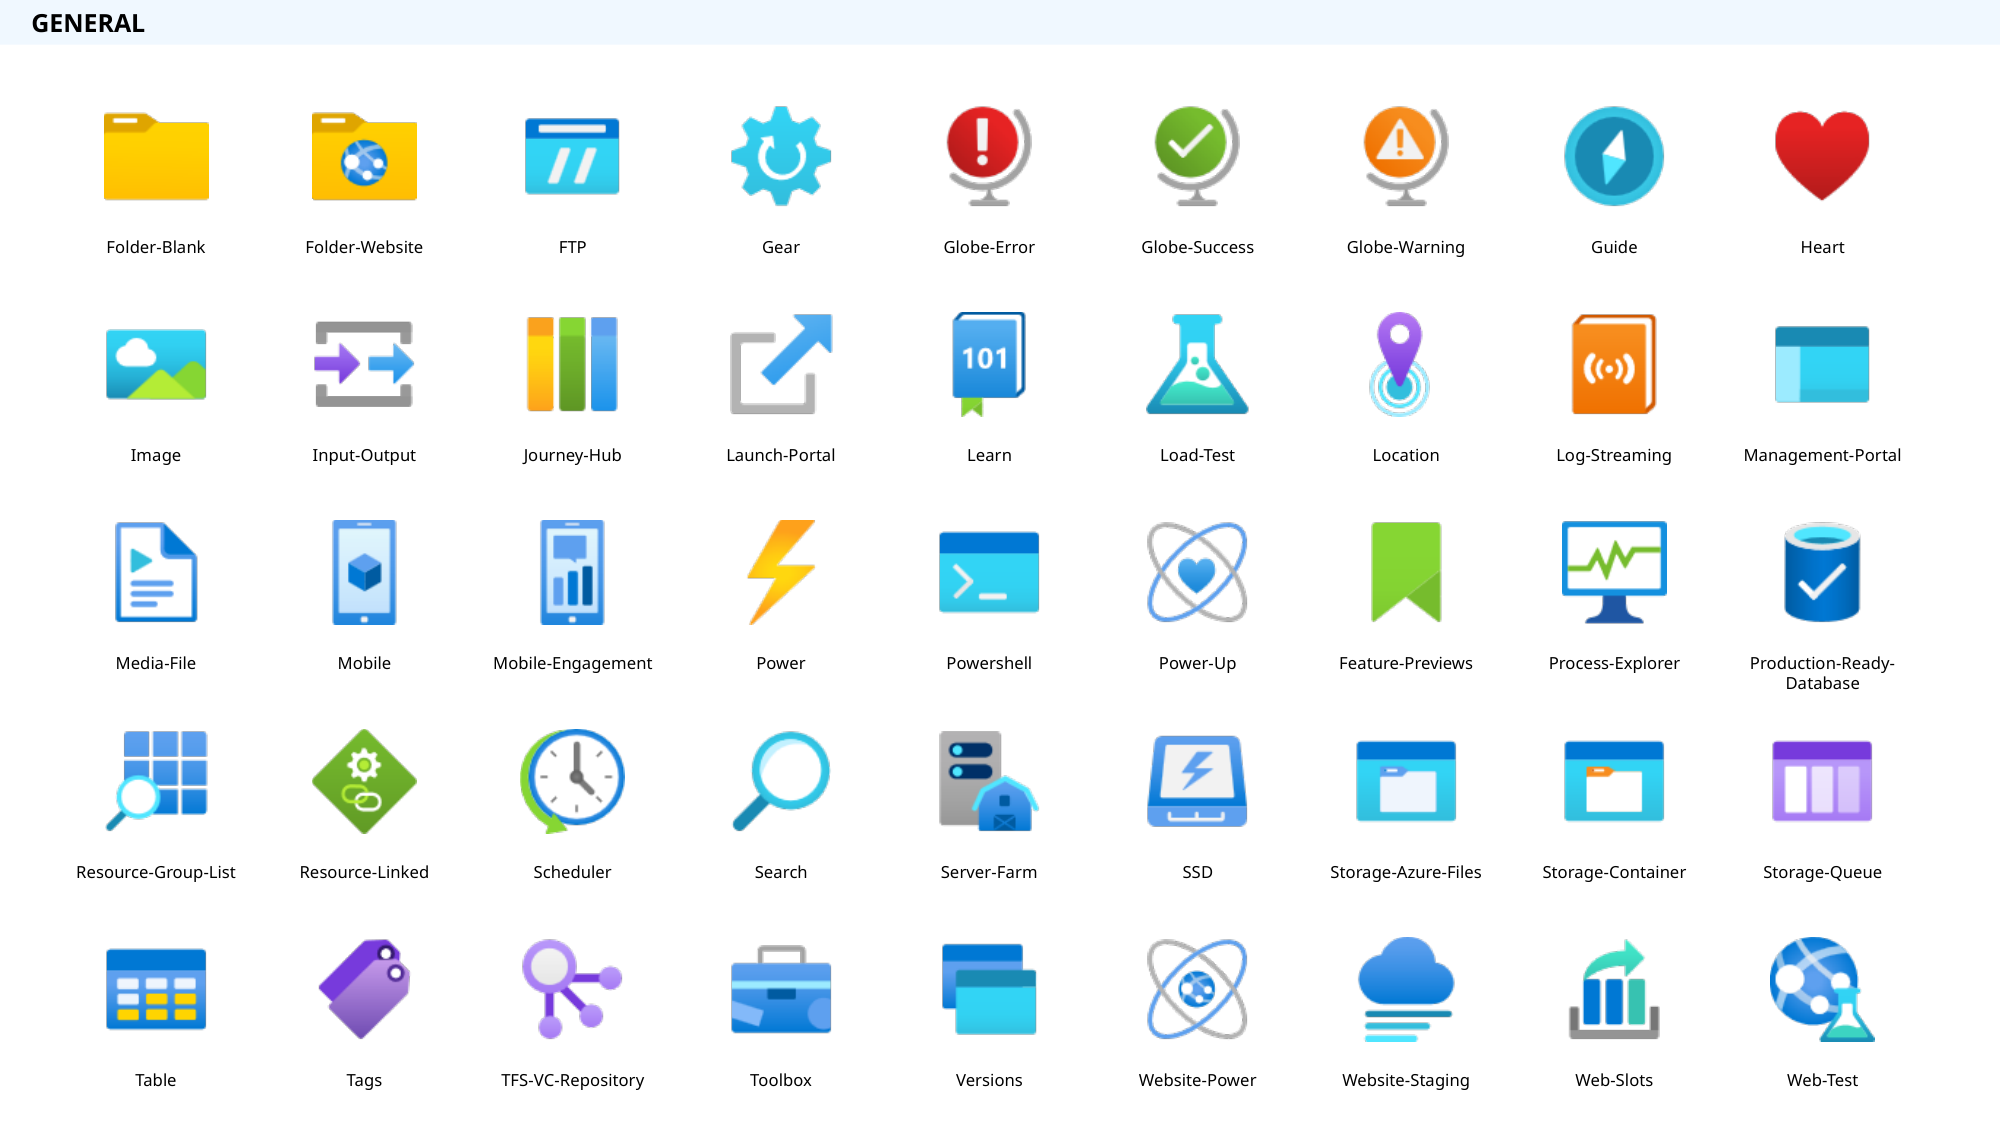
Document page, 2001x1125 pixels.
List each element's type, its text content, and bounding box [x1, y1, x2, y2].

text_box TFS-VC-Repository [468, 1062, 677, 1098]
text_box Website-Power [1093, 1062, 1302, 1098]
text_box Gear [677, 229, 885, 264]
picture [729, 312, 834, 417]
picture [104, 520, 209, 625]
text_box Website-Staging [1302, 1062, 1510, 1098]
text_box Search [677, 854, 885, 889]
text_box Launch-Portal [677, 437, 885, 473]
picture [312, 729, 417, 834]
picture [729, 104, 834, 209]
text_box Mobile-Engagement [468, 645, 677, 681]
picture [1145, 937, 1250, 1042]
text_box Heart [1718, 229, 1927, 264]
picture [520, 104, 625, 209]
text_box Feature-Previews [1302, 645, 1510, 681]
text_box Globe-Success [1093, 229, 1302, 264]
picture [104, 937, 209, 1042]
picture [937, 312, 1042, 417]
picture [312, 312, 417, 417]
picture [1145, 729, 1250, 834]
text_box Journey-Hub [468, 437, 677, 473]
text_box Power-Up [1093, 645, 1302, 681]
picture [729, 729, 834, 834]
picture [1354, 937, 1459, 1042]
text_box Process-Explorer [1510, 645, 1718, 681]
picture [937, 937, 1042, 1042]
text_box Globe-Warning [1302, 229, 1510, 264]
text_box Web-Slots [1510, 1062, 1718, 1098]
picture [1354, 729, 1459, 834]
picture [1562, 104, 1667, 209]
picture [1770, 520, 1875, 625]
text_box Storage-Container [1510, 854, 1718, 889]
text_box Management-Portal [1718, 437, 1927, 473]
picture [1770, 937, 1875, 1042]
picture [520, 312, 625, 417]
picture [520, 520, 625, 625]
picture [1562, 312, 1667, 417]
text_box SSD [1093, 854, 1302, 889]
picture [1770, 729, 1875, 834]
picture [1562, 729, 1667, 834]
text_box Resource-Linked [260, 854, 468, 889]
picture [520, 937, 625, 1042]
text_box Web-Test [1718, 1062, 1927, 1098]
text_box Resource-Group-List [52, 854, 260, 889]
text_box Media-File [52, 645, 260, 681]
picture [937, 520, 1042, 625]
picture [1770, 312, 1875, 417]
picture [1145, 520, 1250, 625]
text_box Folder-Website [260, 229, 468, 264]
text_box Scheduler [468, 854, 677, 889]
text_box Globe-Error [885, 229, 1093, 264]
picture [729, 937, 834, 1042]
text_box Learn [885, 437, 1093, 473]
picture [1562, 937, 1667, 1042]
picture [1145, 312, 1250, 417]
text_box Tags [260, 1062, 468, 1098]
picture [1562, 520, 1667, 625]
picture [520, 729, 625, 834]
text_box FTP [468, 229, 677, 264]
picture [1354, 312, 1459, 417]
picture [104, 729, 209, 834]
text_box Location [1302, 437, 1510, 473]
text_box GENERAL [0, 0, 2000, 45]
text_box Storage-Azure-Files [1302, 854, 1510, 889]
picture [1354, 520, 1459, 625]
text_box Versions [885, 1062, 1093, 1098]
text_box Production-Ready-Database [1718, 645, 1927, 701]
picture [1354, 104, 1459, 209]
text_box Input-Output [260, 437, 468, 473]
picture [312, 520, 417, 625]
picture [104, 312, 209, 417]
text_box Folder-Blank [52, 229, 260, 264]
text_box Load-Test [1093, 437, 1302, 473]
picture [937, 104, 1042, 209]
text_box Storage-Queue [1718, 854, 1927, 889]
text_box Log-Streaming [1510, 437, 1718, 473]
picture [729, 520, 834, 625]
text_box Image [52, 437, 260, 473]
text_box Power [677, 645, 885, 681]
picture [312, 104, 417, 209]
text_box Guide [1510, 229, 1718, 264]
text_box Server-Farm [885, 854, 1093, 889]
text_box Table [52, 1062, 260, 1098]
text_box Mobile [260, 645, 468, 681]
picture [937, 729, 1042, 834]
picture [1770, 104, 1875, 209]
picture [104, 104, 209, 209]
text_box Powershell [885, 645, 1093, 681]
text_box Toolbox [677, 1062, 885, 1098]
picture [1145, 104, 1250, 209]
picture [312, 937, 417, 1042]
